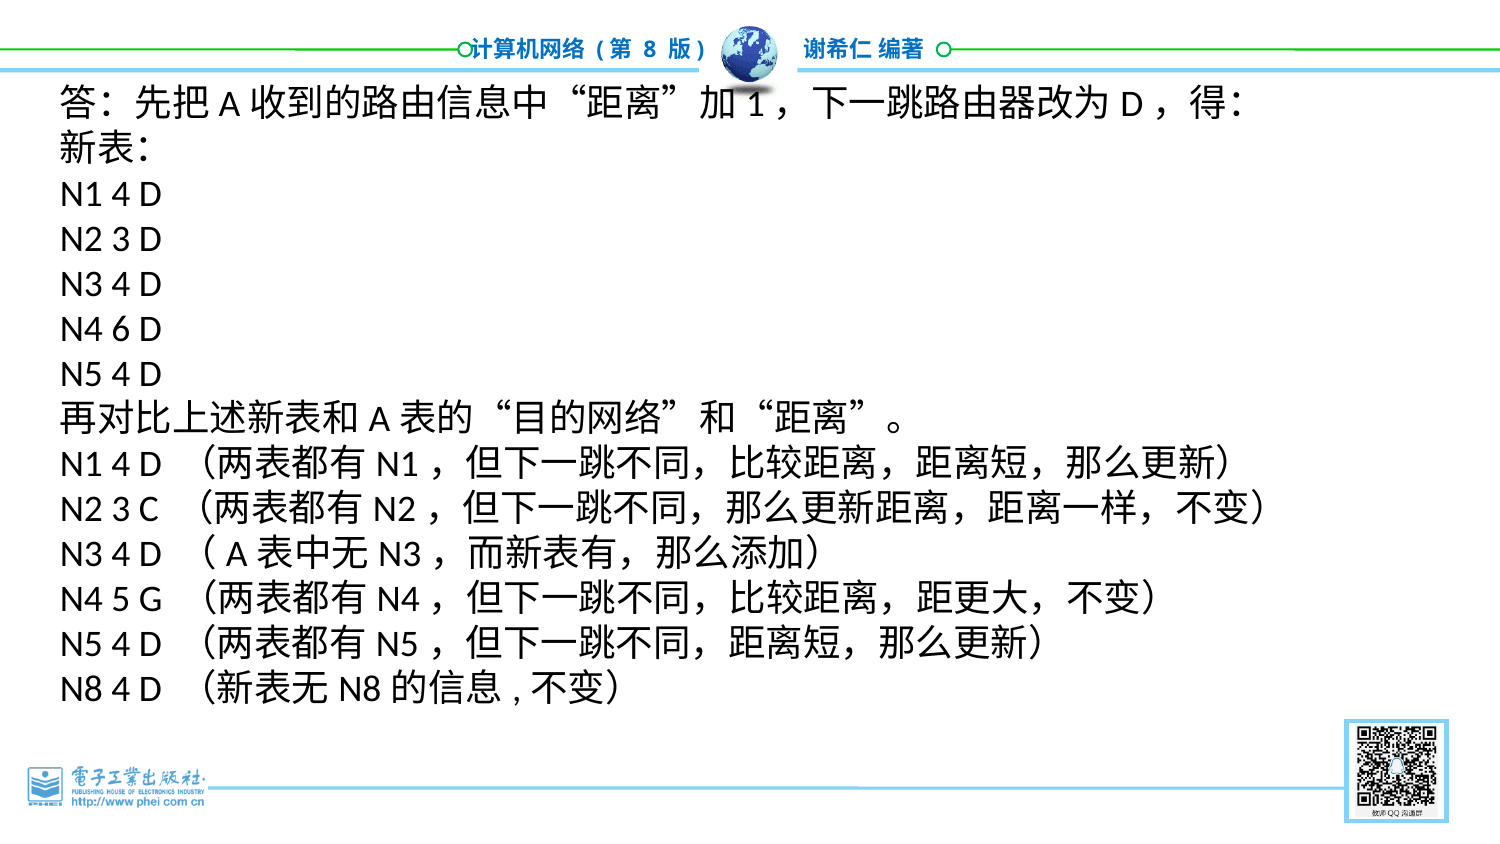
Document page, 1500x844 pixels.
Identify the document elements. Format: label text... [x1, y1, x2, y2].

picture [719, 24, 779, 71]
picture [1355, 724, 1438, 817]
text_box 答：先把A收到的路由信息中“距离”加1，下一跳路由器改为D，得： 新表： N1 4 D N2 3 D N3 4 D N4 6 D N5 4 D 再对比上述新表和A表的“目的网络”和“距离”。 N1 4 D （两表都有N1，但下一跳不同，比较距离，距离短，那么更新） N2 3 C （两表都有N2，但下一跳不同，那么更新距离，距离一样，不变） N3 4 D （A表中无N3，而新表有，那么添加） N4 5 G （两表都有N4，但下一跳不同，比较距离，距更大，不变） N5 4 D （两表都有N5，但下一跳不同，距离短，那么更新） N8 4 D （新表无N8的信息,不变） [44, 71, 1455, 716]
picture [23, 764, 208, 809]
